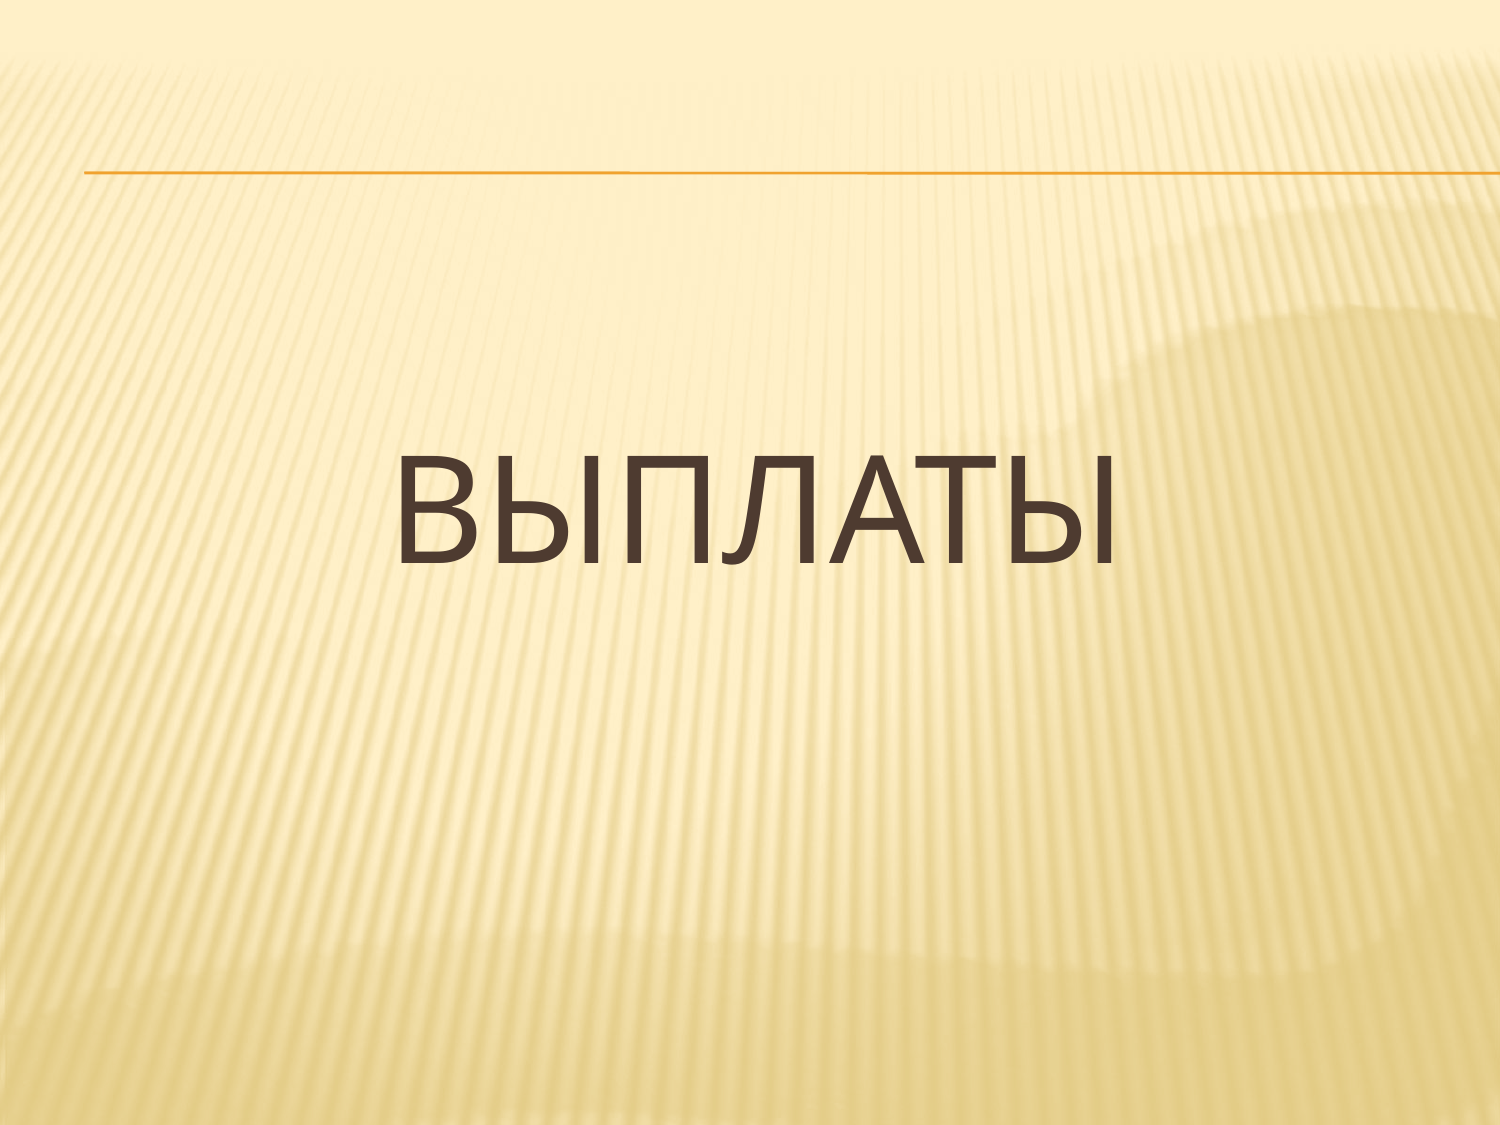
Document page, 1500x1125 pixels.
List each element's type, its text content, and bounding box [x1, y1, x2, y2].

title ВЫПЛАТЫ [82, 410, 1432, 598]
